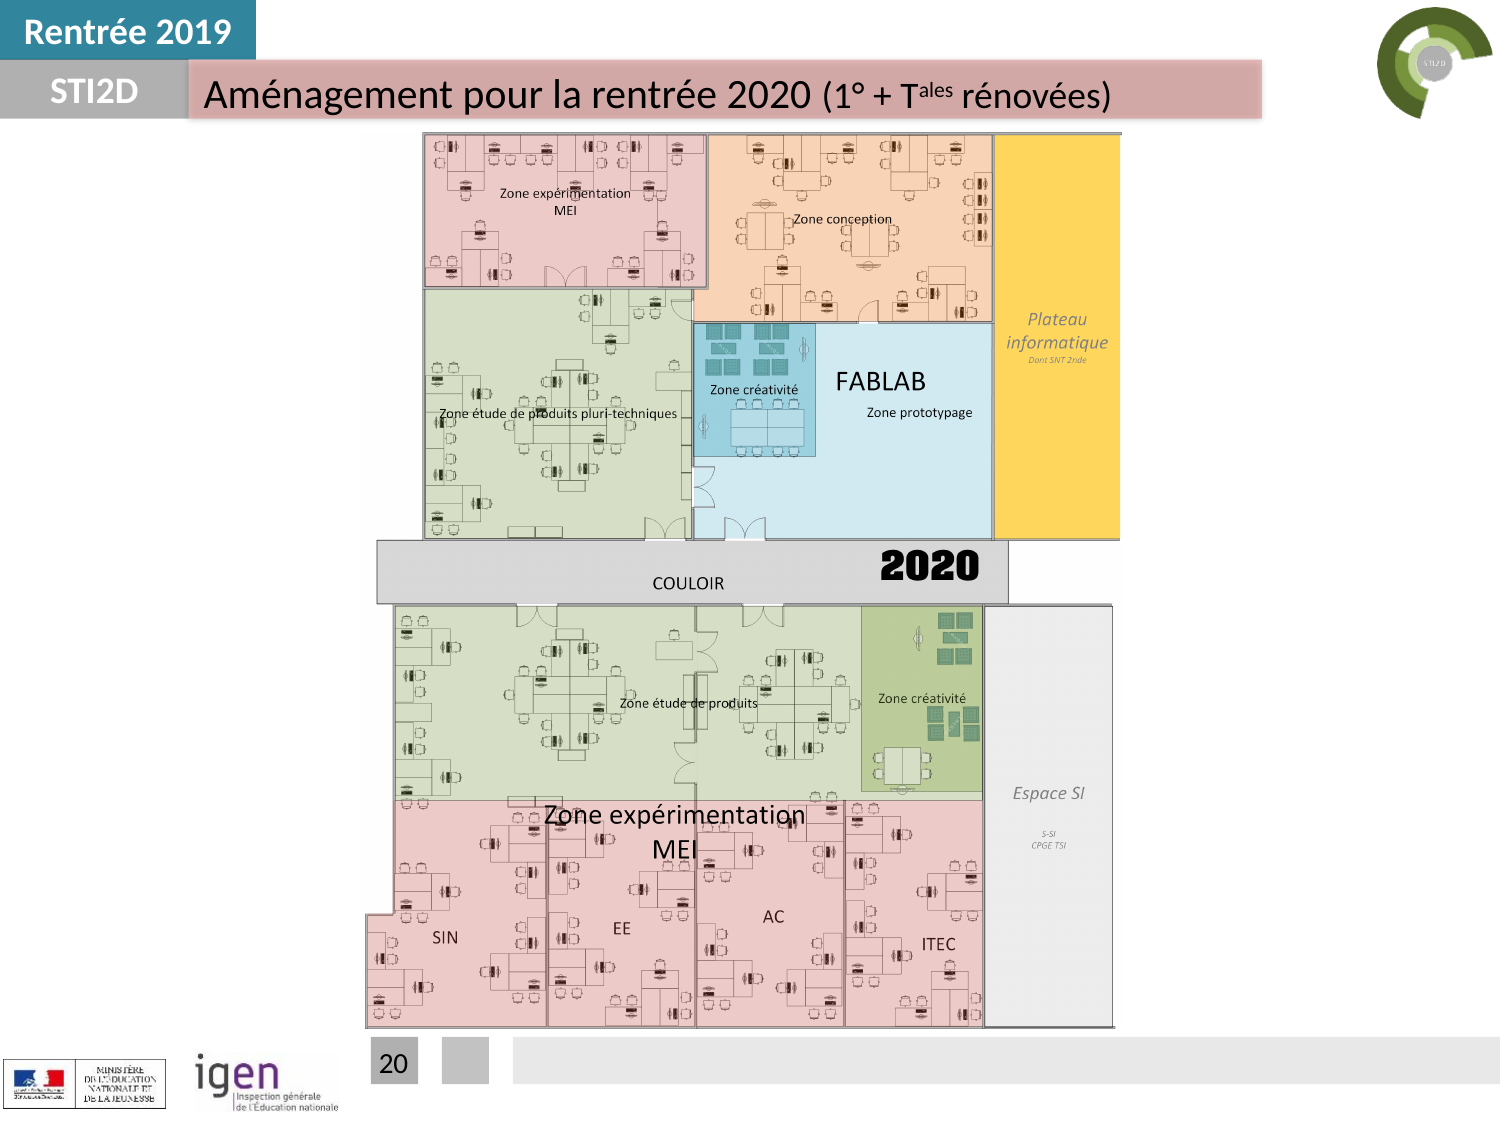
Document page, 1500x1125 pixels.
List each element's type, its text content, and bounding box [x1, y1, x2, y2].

picture [3, 1059, 166, 1109]
picture [194, 1052, 340, 1112]
picture [361, 132, 1122, 1029]
picture [1377, 7, 1493, 119]
title Aménagement pour la rentrée 2020 (1° + Tales rénovées) [188, 58, 1262, 125]
slide_number 20 [350, 1036, 437, 1097]
